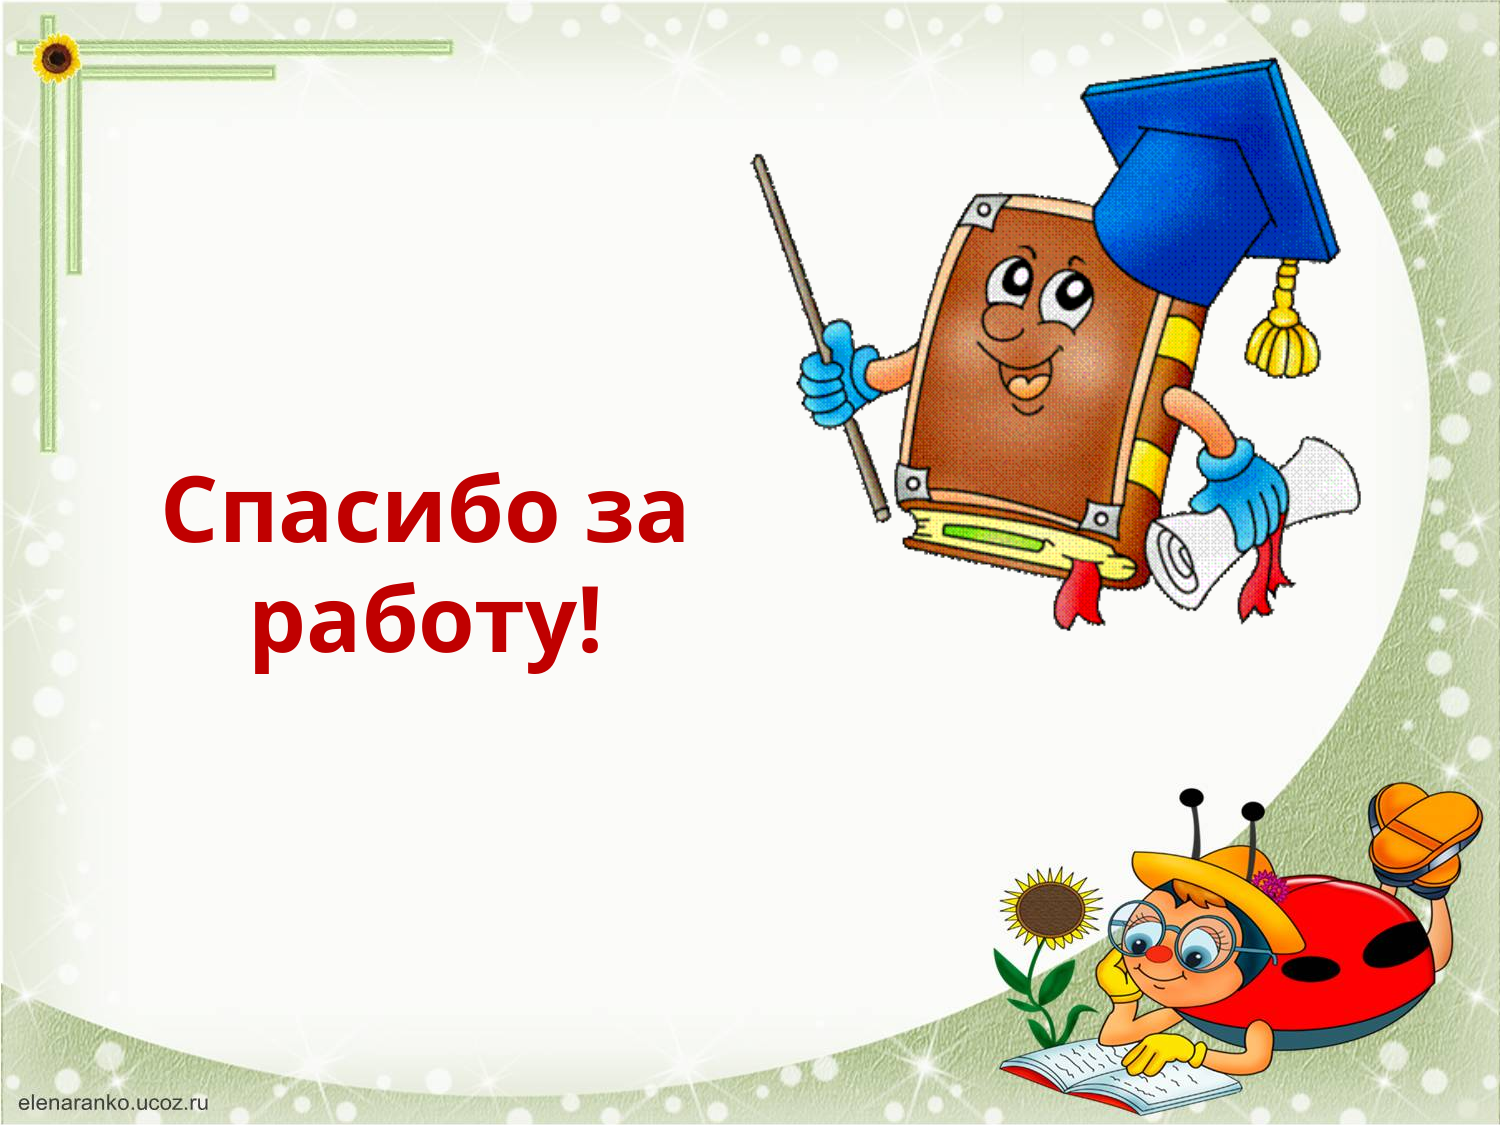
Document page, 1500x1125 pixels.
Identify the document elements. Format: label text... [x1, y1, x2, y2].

picture [0, 0, 1500, 1125]
text_box Спасибо за работу! [0, 444, 853, 678]
